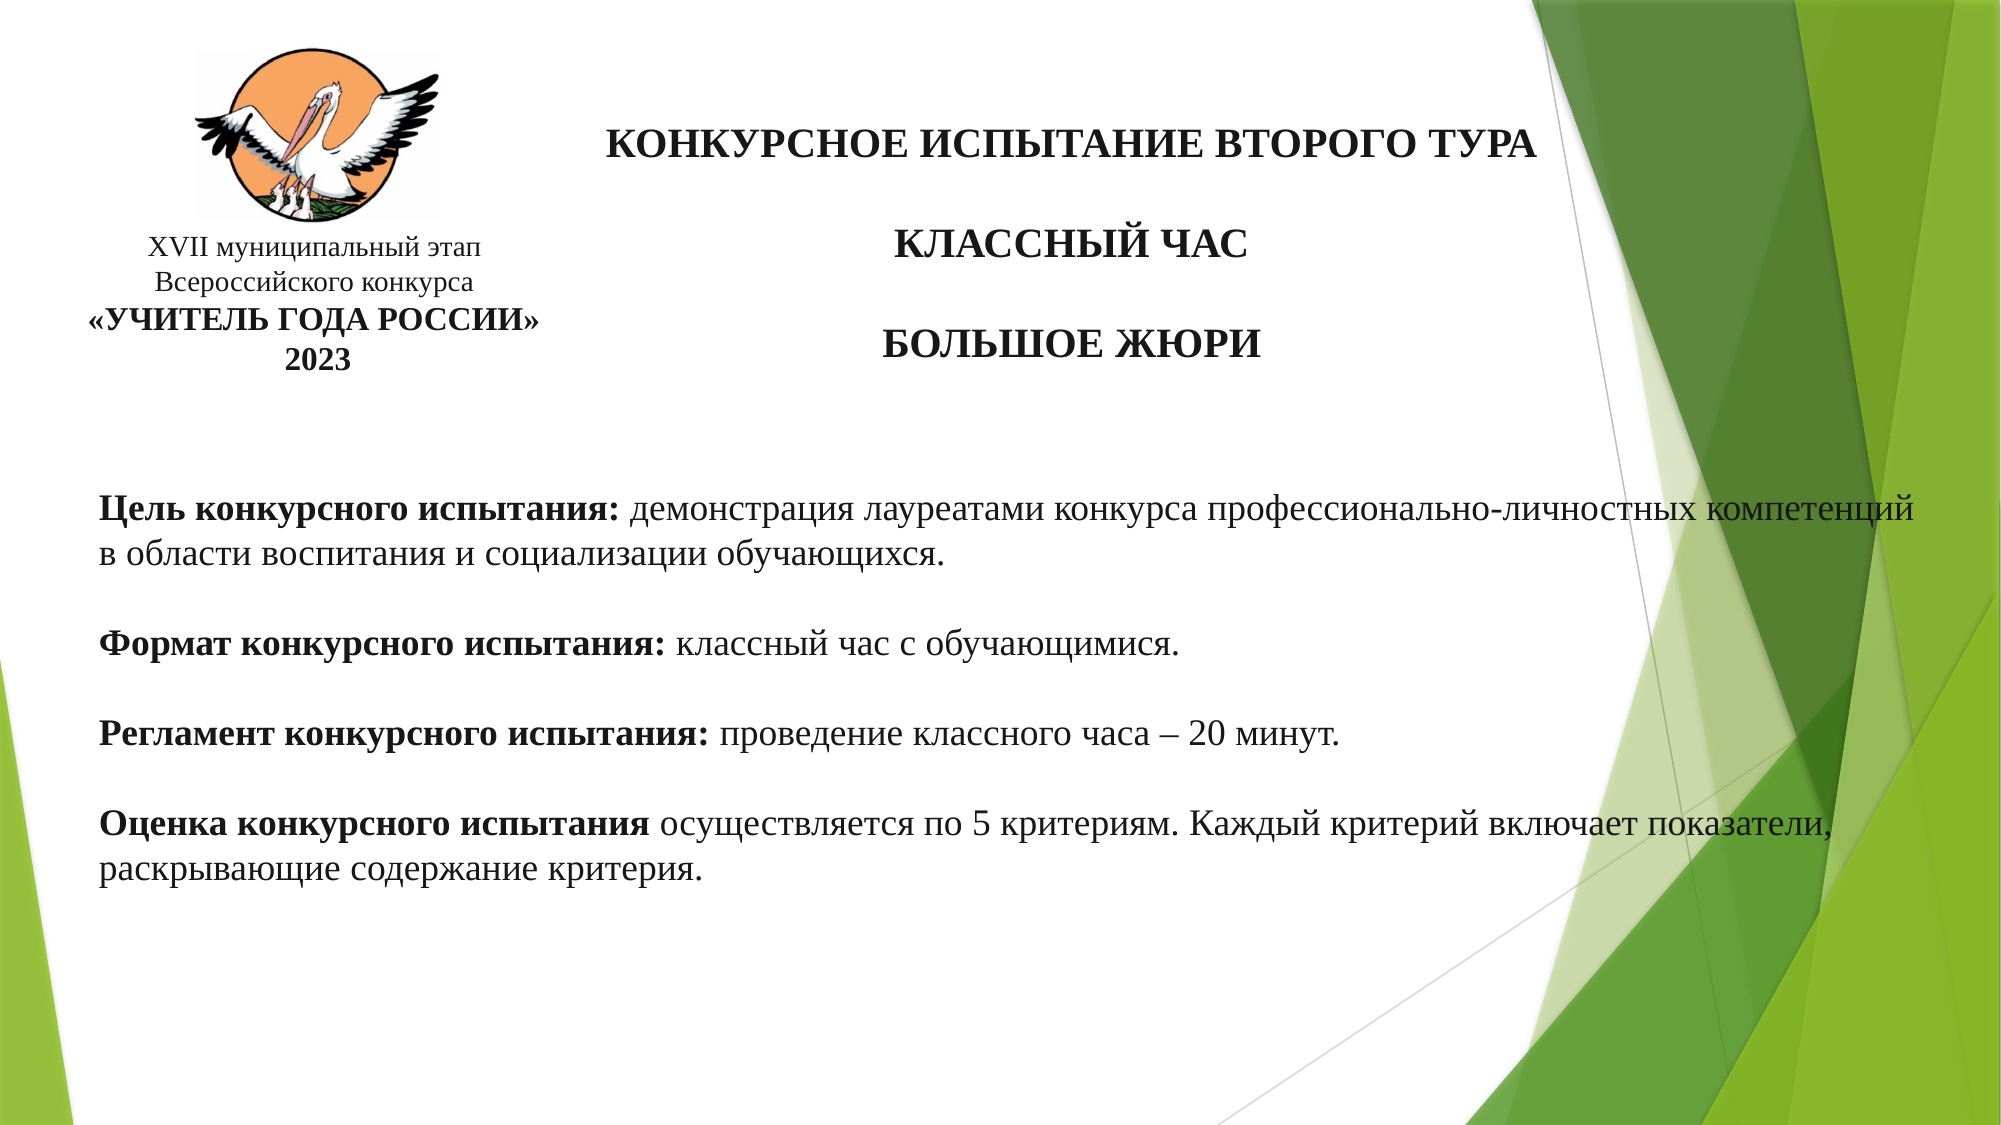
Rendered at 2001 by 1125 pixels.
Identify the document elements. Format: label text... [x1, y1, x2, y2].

text_box КОНКУРСНОЕ ИСПЫТАНИЕ ВТОРОГО ТУРА КЛАССНЫЙ ЧАС БОЛЬШОЕ ЖЮРИ [591, 58, 1553, 374]
picture [177, 0, 459, 281]
text_box XVII муниципальный этап Всероссийского конкурса «УЧИТЕЛЬ ГОДА РОССИИ» 2023 [0, 219, 638, 385]
text_box Цель конкурсного испытания: демонстрация лауреатами конкурса профессионально-личностных компетенций в области воспитания и социализации обучающихся. Формат конкурсного испытания: классный час с обучающимися. Регламент конкурсного испытания: проведение классного часа – 20 минут. Оценка конкурсного испытания осуществляется по 5 критериям. Каждый критерий включает показатели, раскрывающие содержание критерия. [84, 475, 1941, 896]
